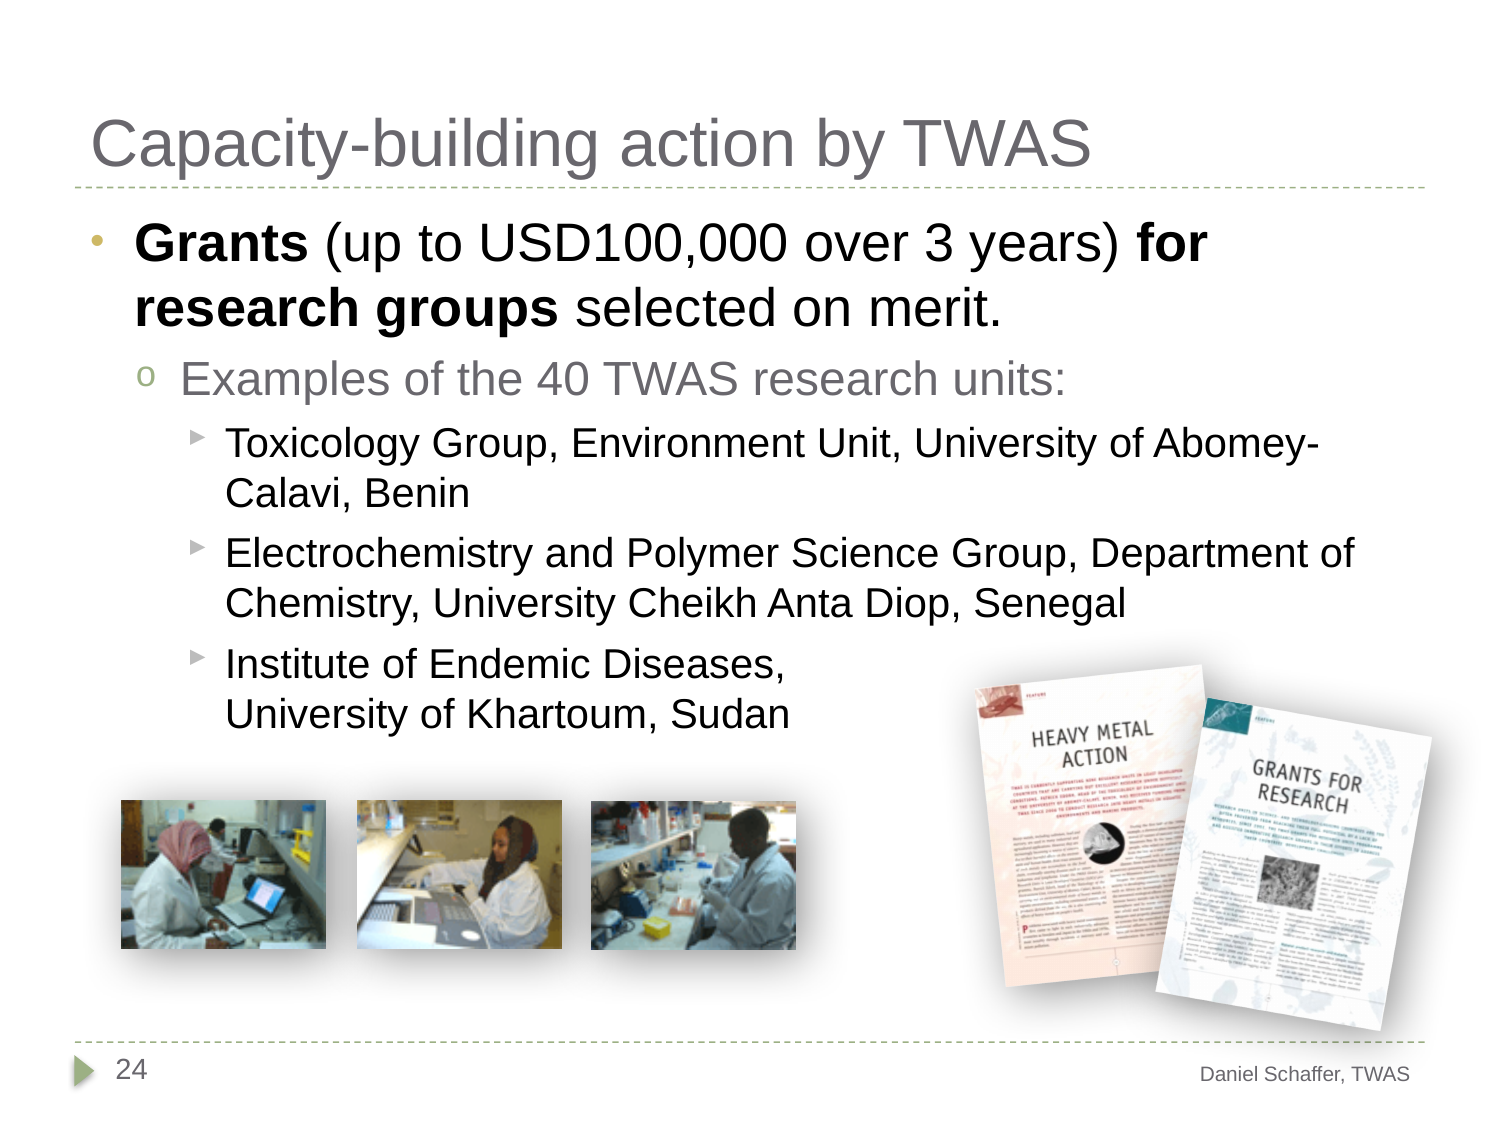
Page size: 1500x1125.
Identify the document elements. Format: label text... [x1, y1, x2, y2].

slide_number 24 [100, 1042, 248, 1103]
picture [121, 800, 326, 949]
title Capacity-building action by TWAS [74, 24, 1426, 188]
list Grants (up to USD100,000 over 3 years) for research groups selected on merit. Examples of the 40 TWAS research units: Toxicology Group, Environment Unit, University of Abomey-Calavi, Benin Electrochemistry and Polymer Science Group, Department of Chemistry, University Cheikh Anta Diop, Senegal Institute of Endemic Diseases, University of Khartoum, Sudan [74, 199, 1426, 1011]
picture [591, 801, 797, 950]
picture [357, 799, 562, 949]
footer Daniel Schaffer, TWAS [271, 1042, 1425, 1103]
picture [975, 665, 1431, 1030]
